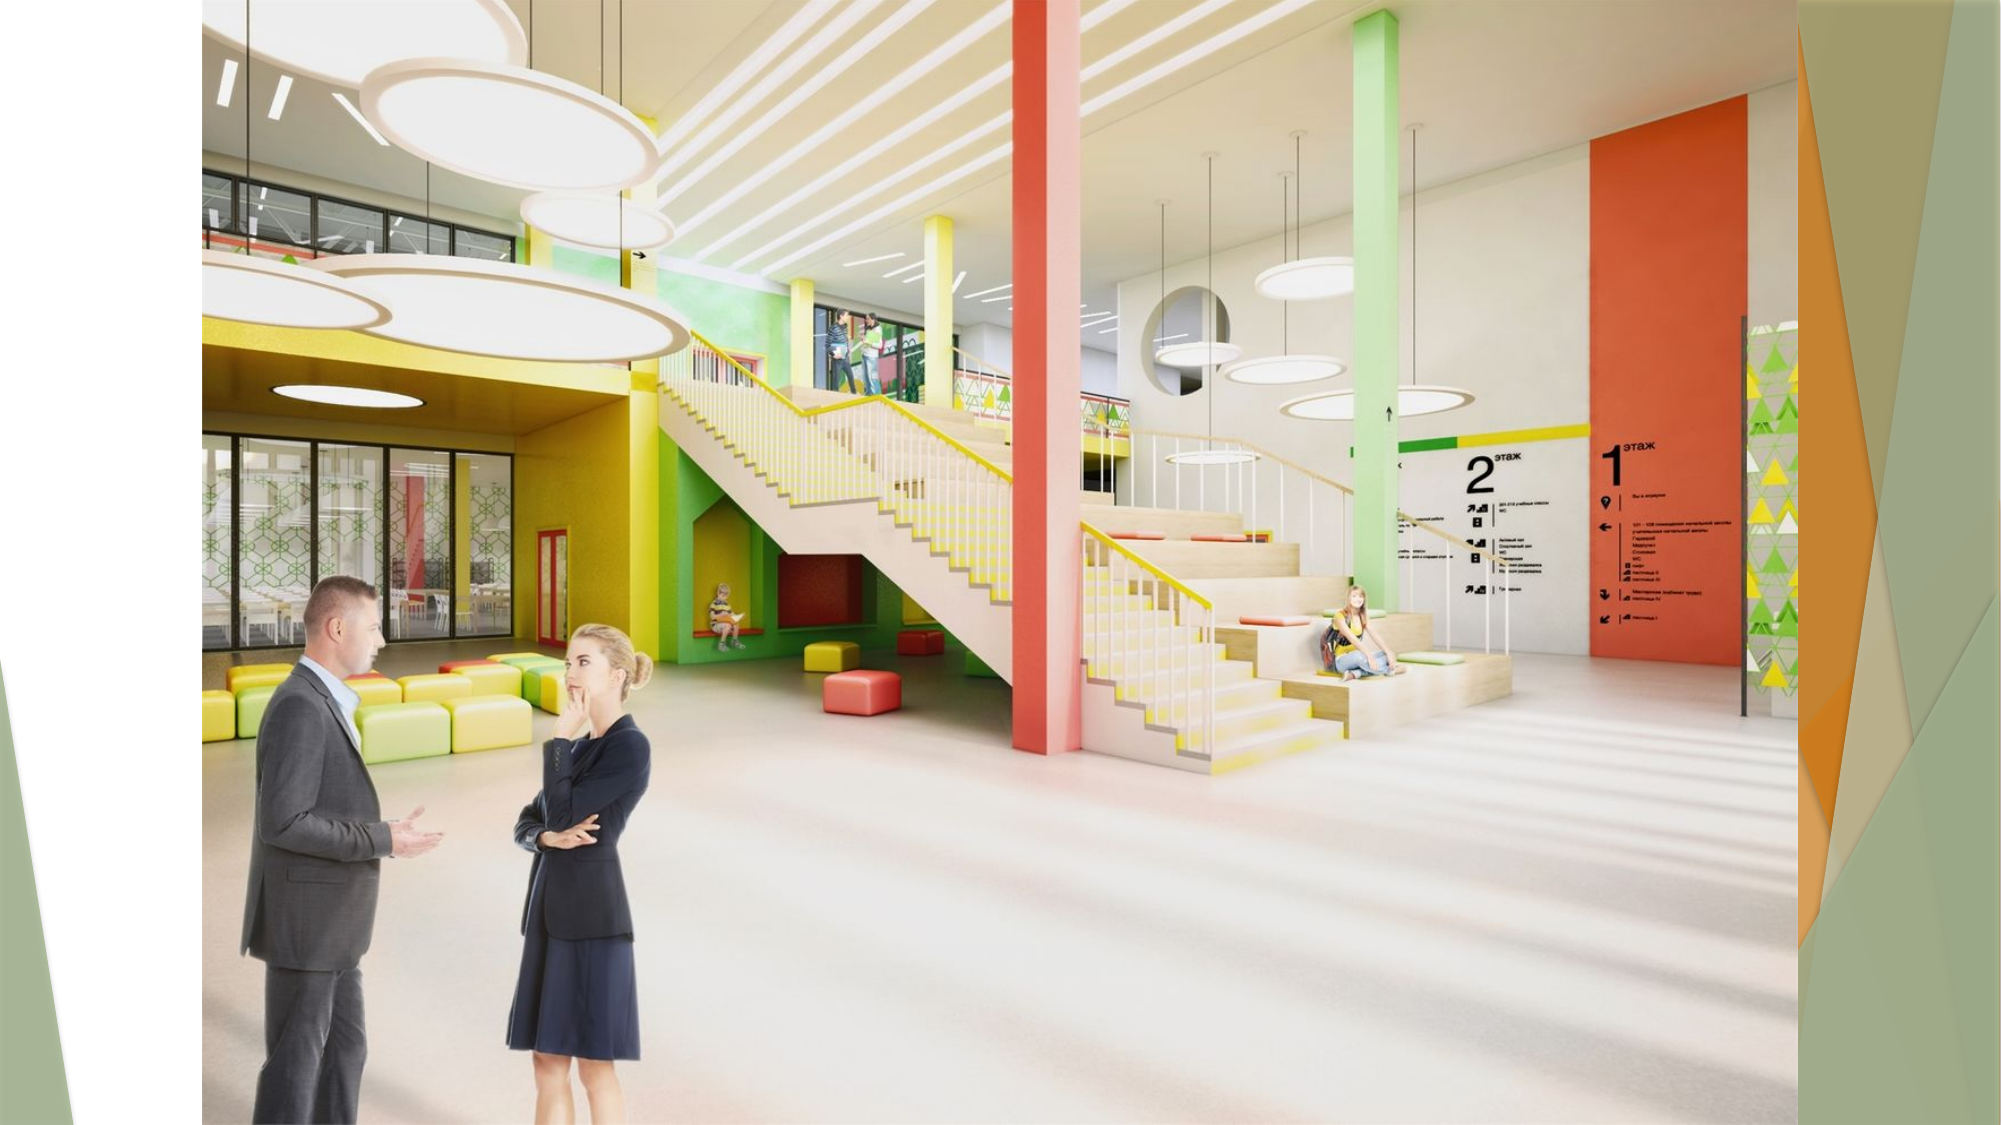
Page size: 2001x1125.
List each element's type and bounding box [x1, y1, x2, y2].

picture [202, 0, 1798, 1125]
